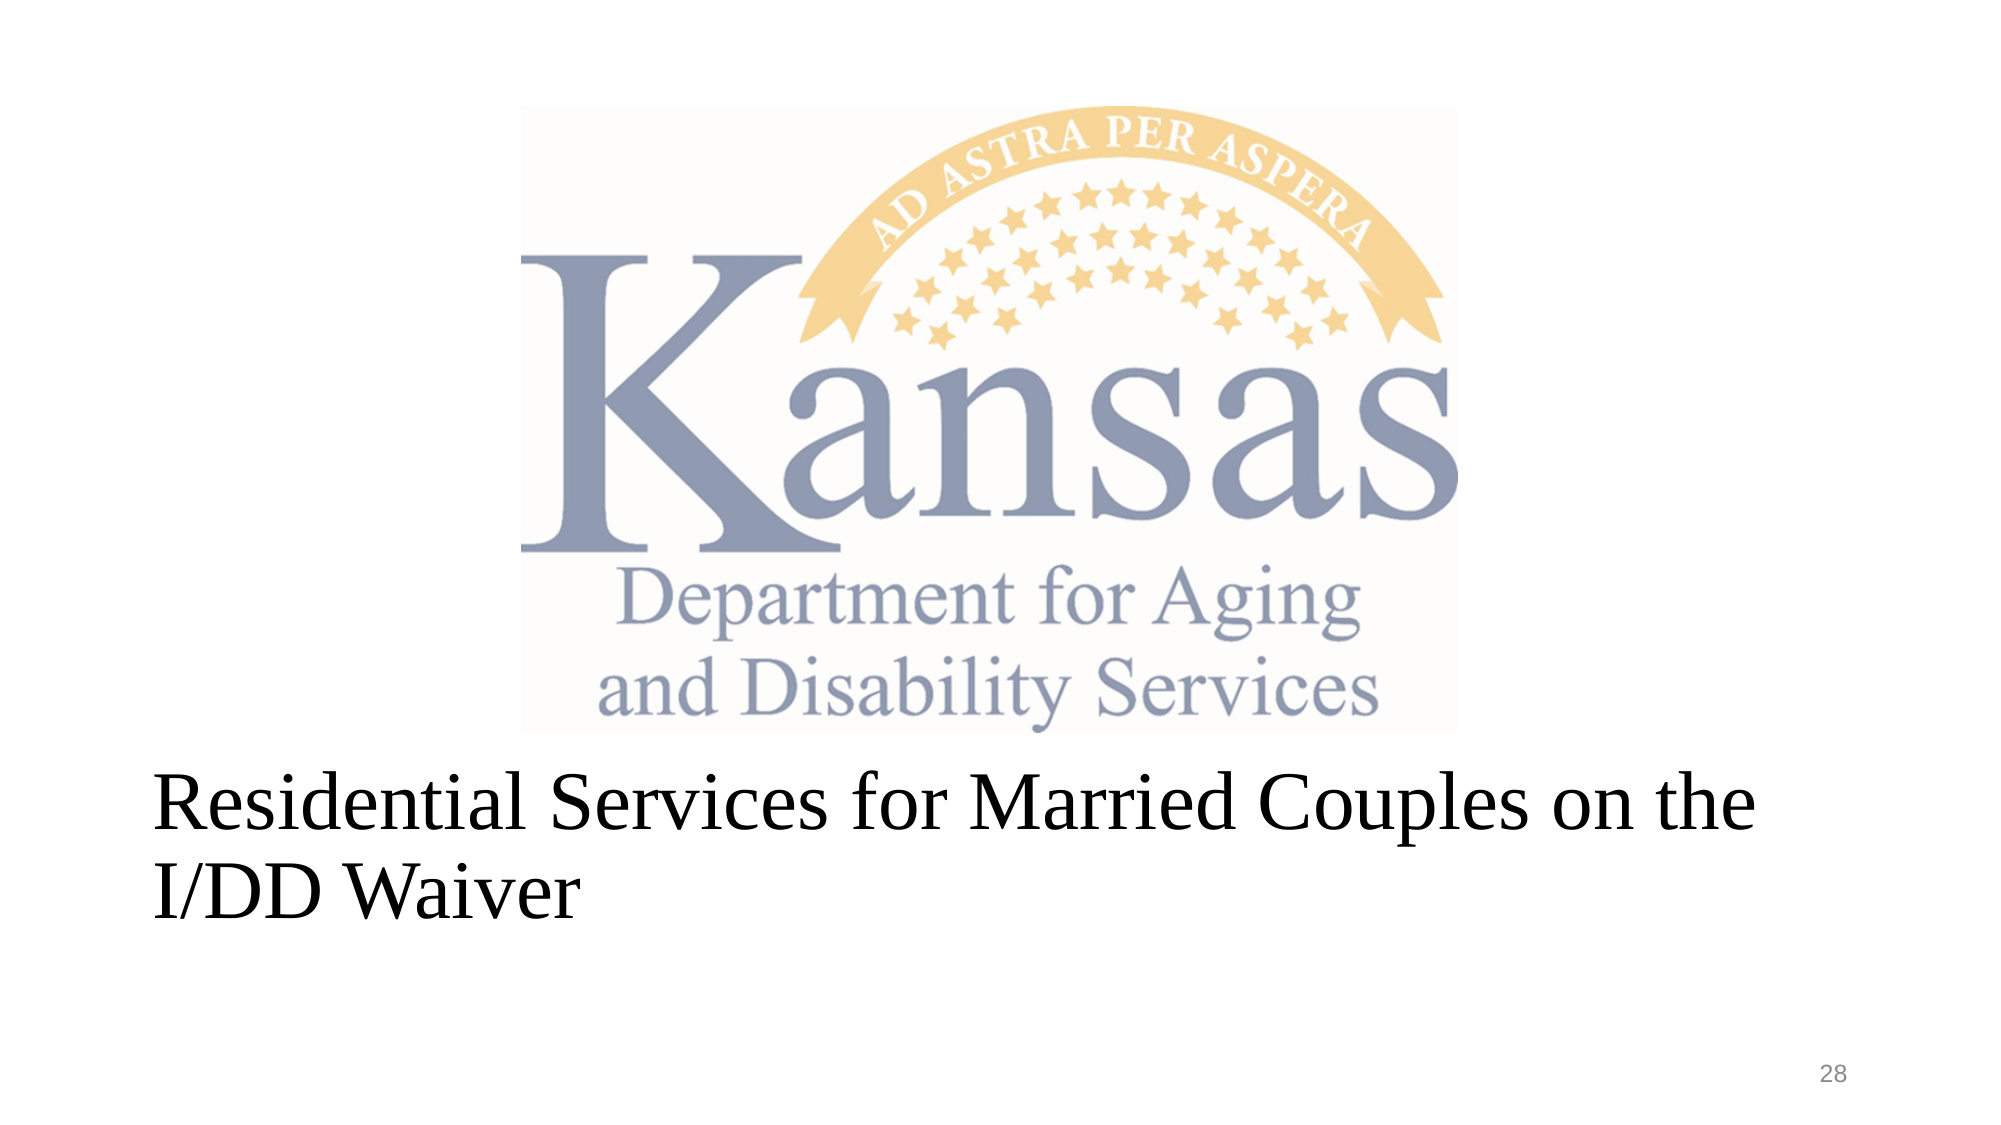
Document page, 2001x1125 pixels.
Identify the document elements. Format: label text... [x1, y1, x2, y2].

slide_number 28 [1412, 1042, 1863, 1103]
title Residential Services for Married Couples on the I/DD Waiver [137, 684, 1863, 945]
picture [521, 106, 1458, 684]
